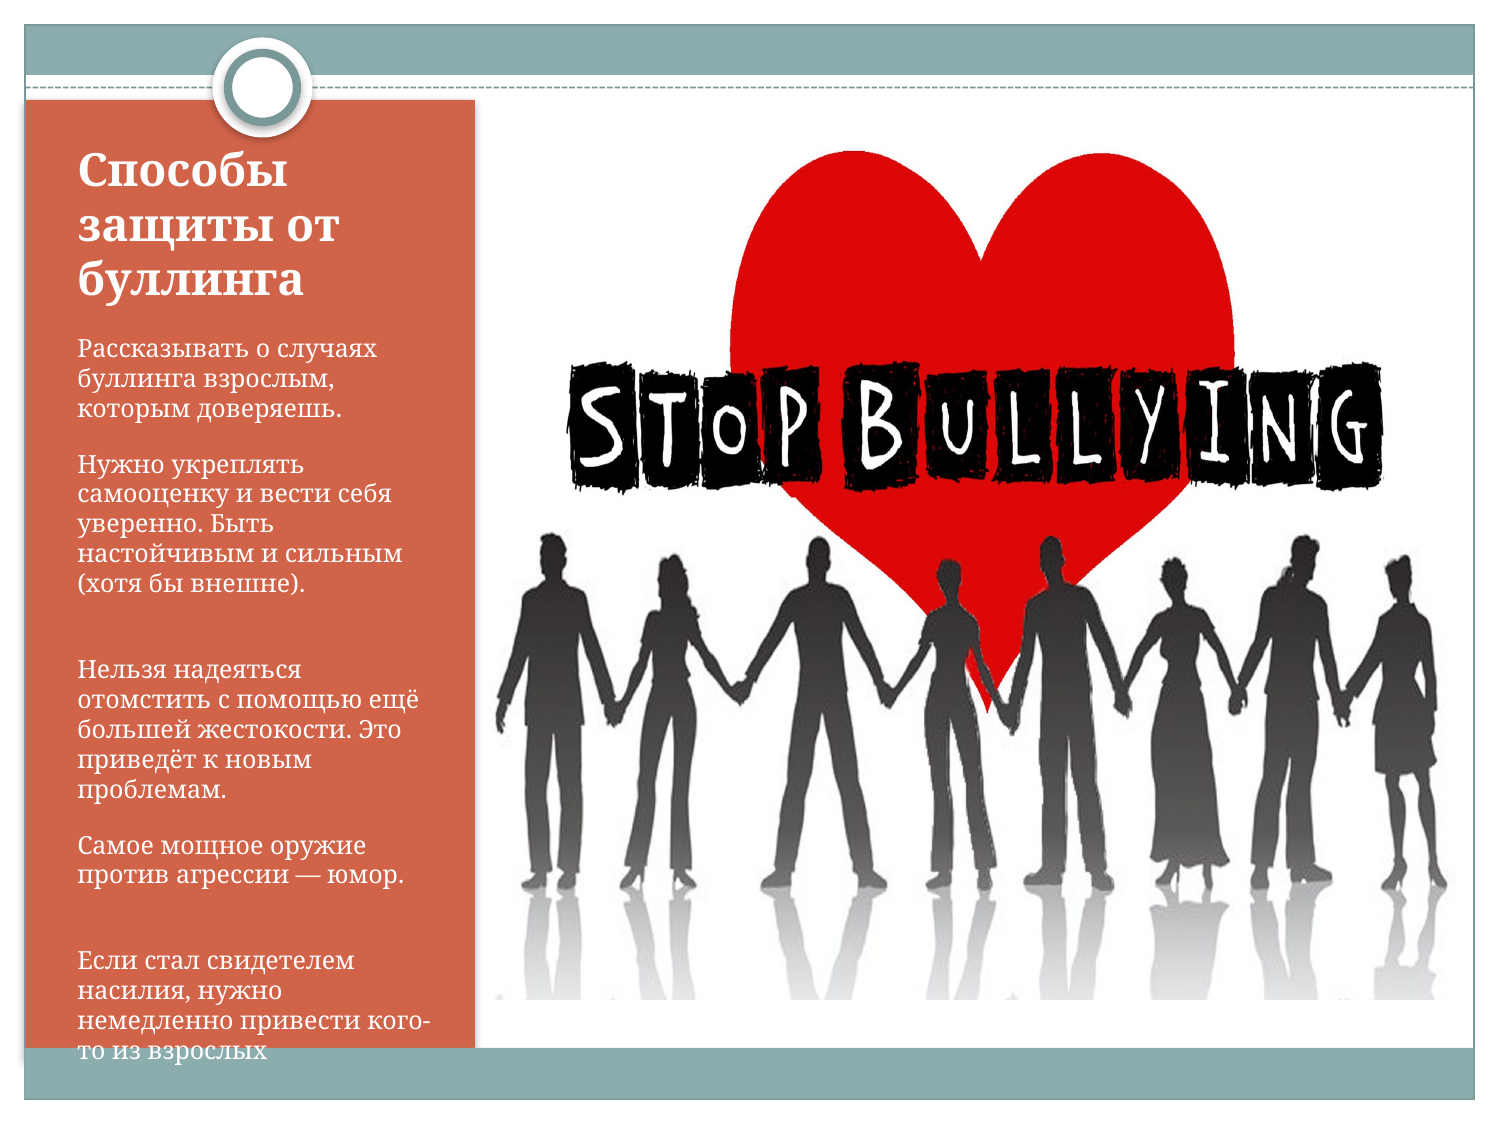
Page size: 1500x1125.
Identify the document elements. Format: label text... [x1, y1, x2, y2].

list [489, 113, 1459, 1000]
list Рассказывать о случаях буллинга взрослым, которым доверяешь. Нужно укреплять самооценку и вести себя уверенно. Быть настойчивым и сильным (хотя бы внешне). Нельзя надеяться отомстить с помощью ещё большей жестокости. Это приведёт к новым проблемам. Самое мощное оружие против агрессии — юмор. Если стал свидетелем насилия, нужно немедленно привести кого-то из взрослых [62, 324, 450, 1005]
title Способы защиты от буллинга [62, 149, 450, 313]
